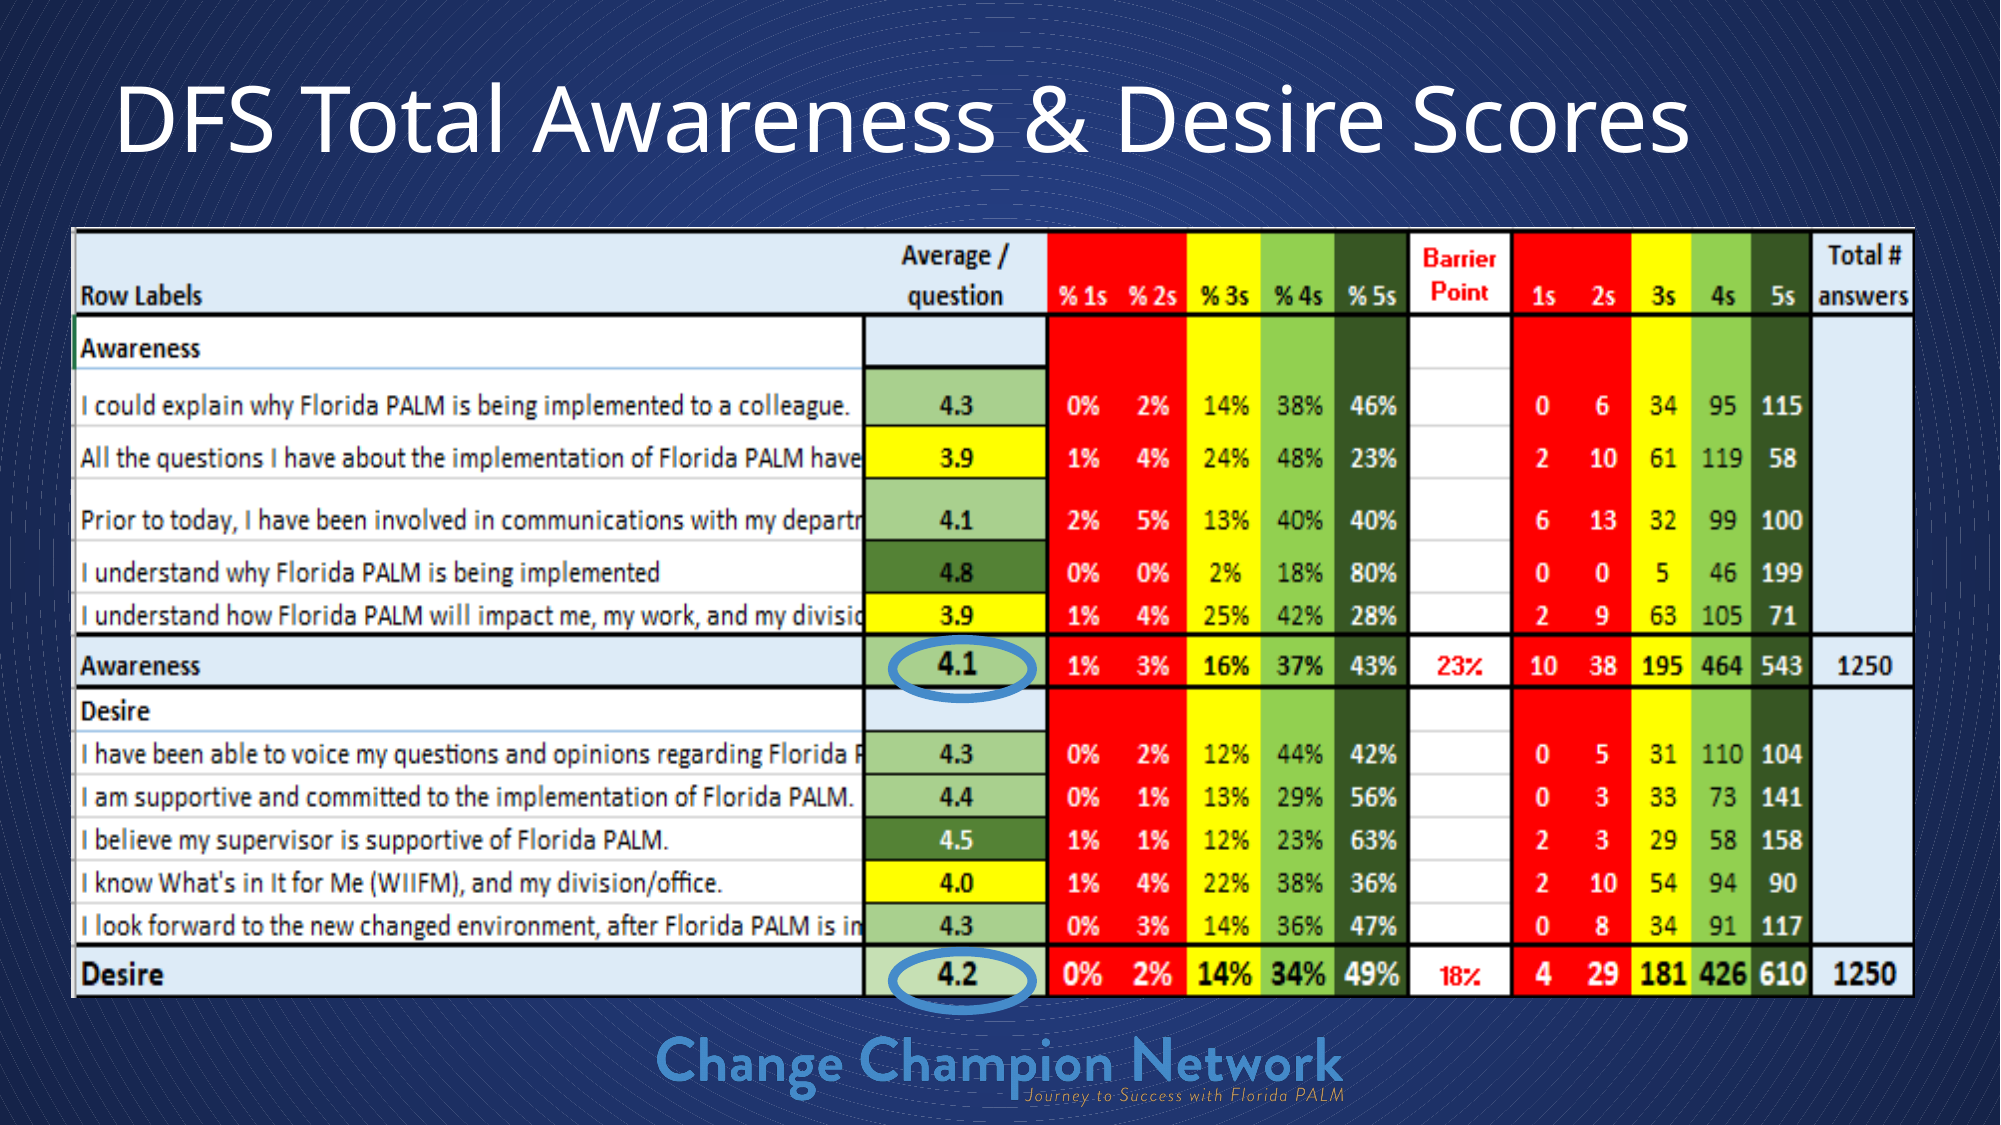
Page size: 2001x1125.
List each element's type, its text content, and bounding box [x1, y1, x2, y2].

picture [654, 1036, 1346, 1107]
title DFS Total Awareness & Desire Scores [97, 32, 1903, 213]
picture [71, 227, 1916, 999]
